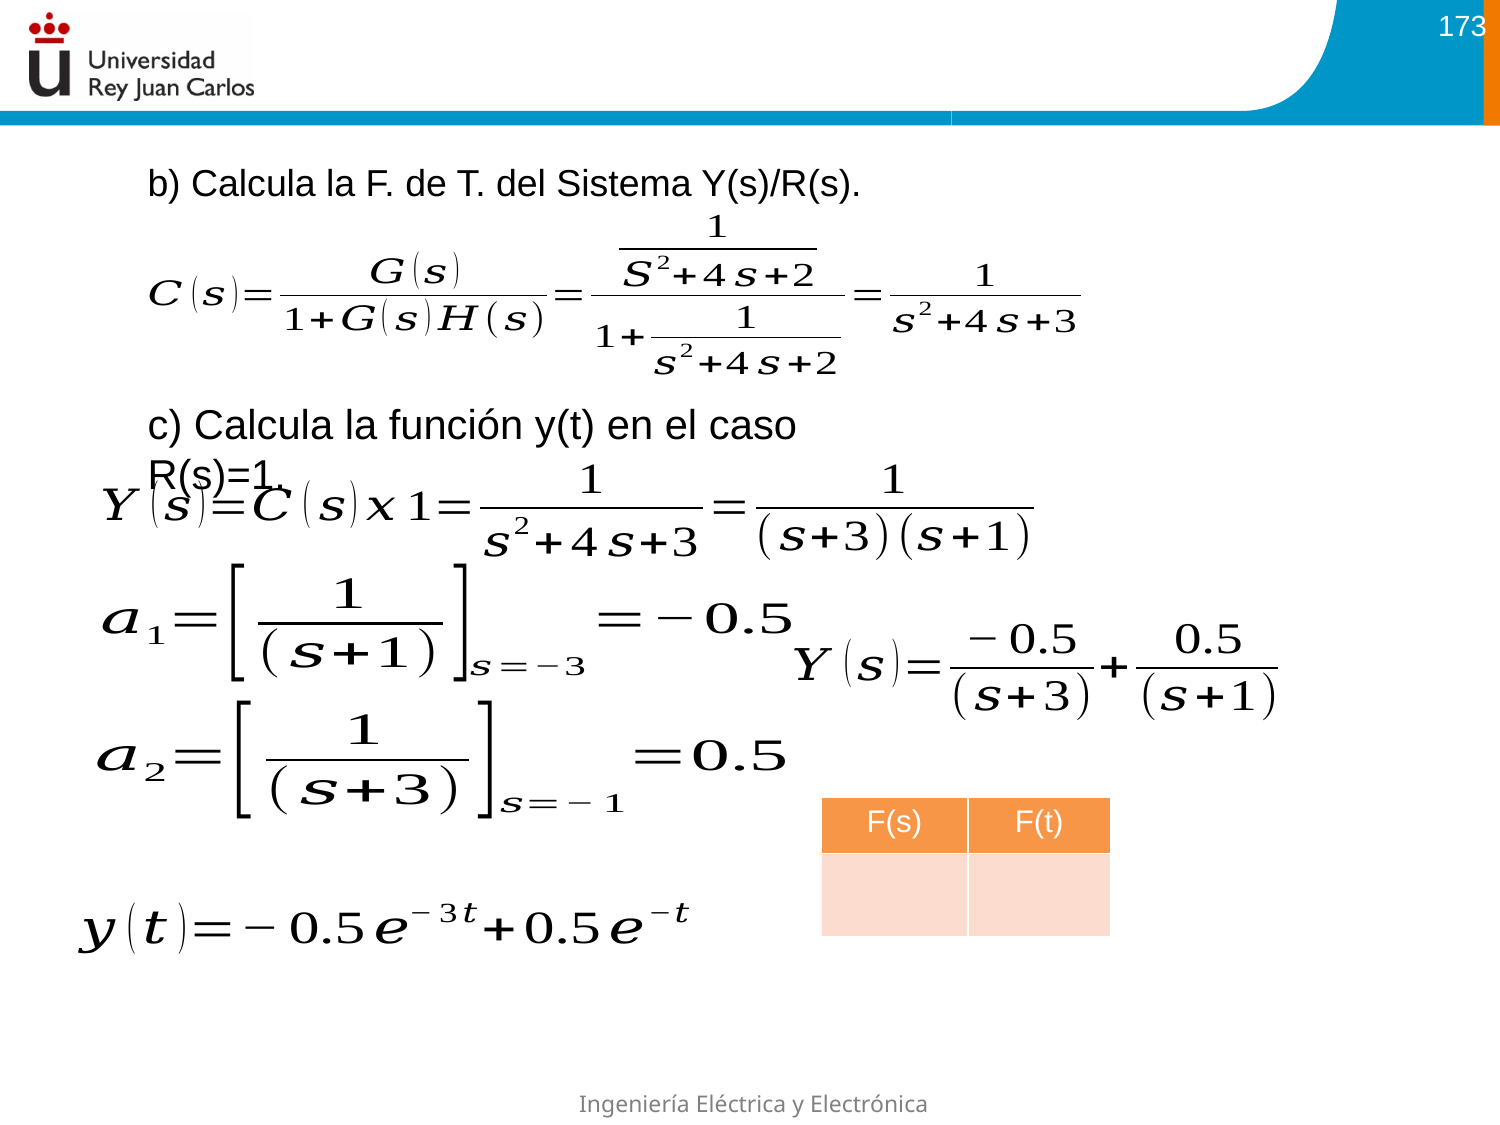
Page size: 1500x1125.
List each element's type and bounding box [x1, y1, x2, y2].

slide_number [1423, 0, 1500, 75]
picture [29, 12, 254, 101]
text_box [132, 151, 1481, 212]
text_box [132, 390, 916, 505]
